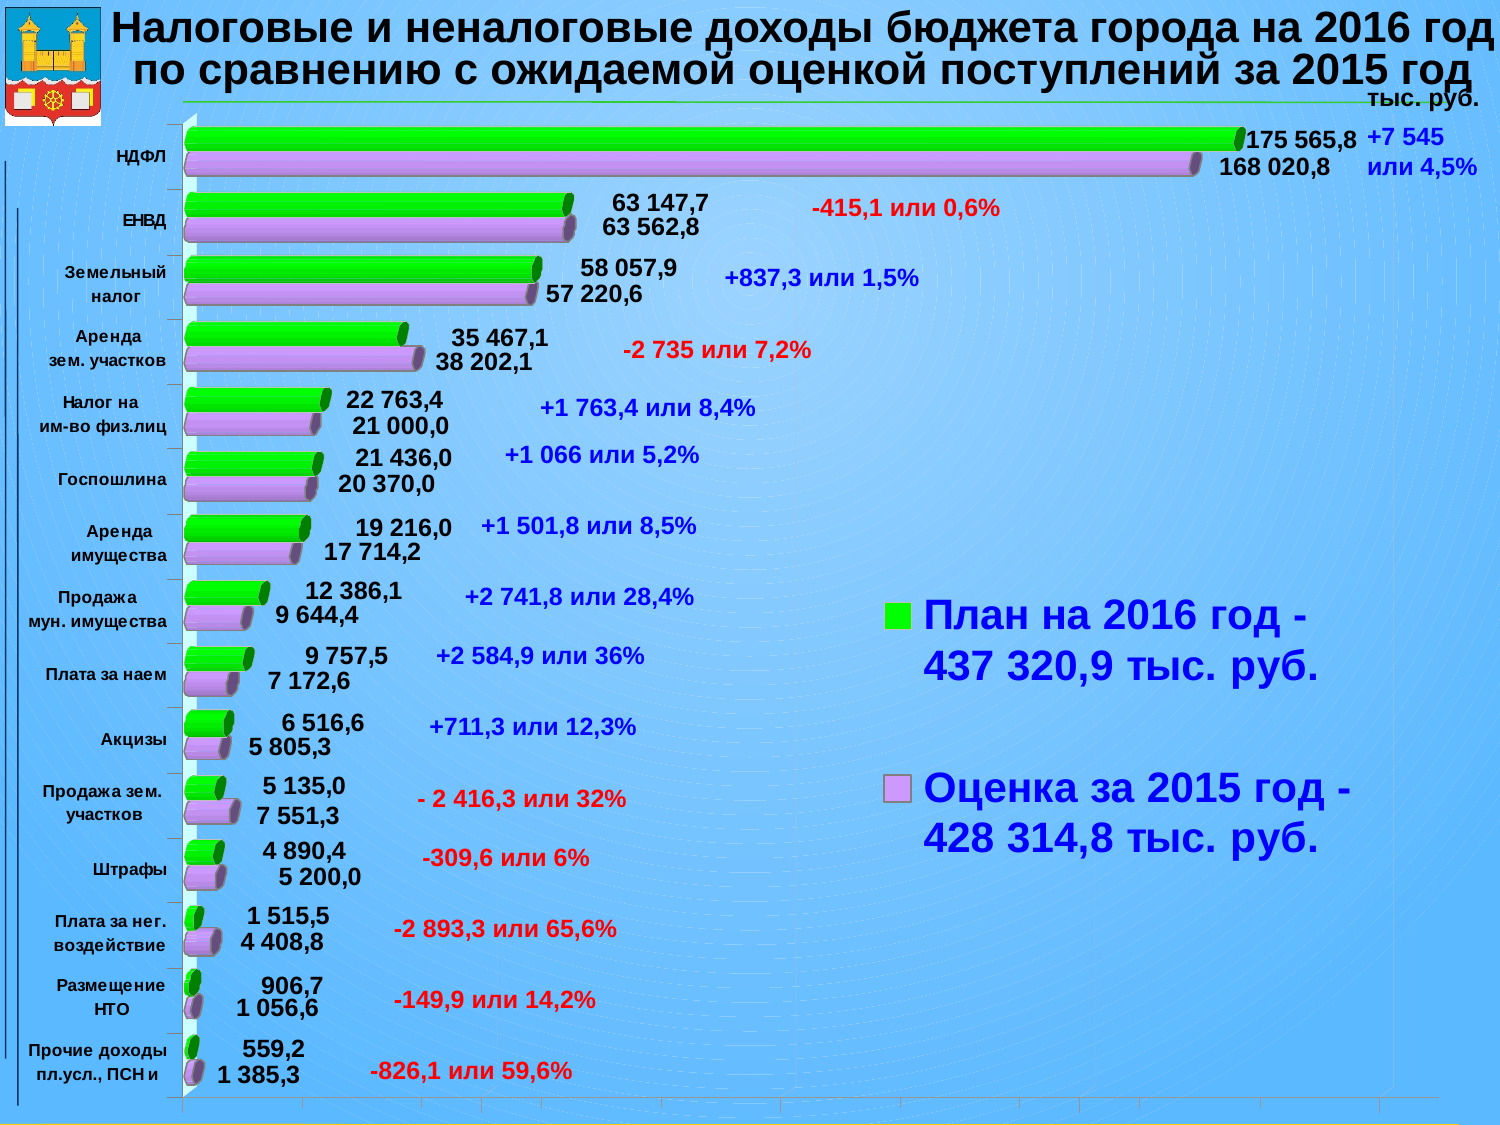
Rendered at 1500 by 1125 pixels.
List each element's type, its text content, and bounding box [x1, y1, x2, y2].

text_box Налоговые и неналоговые доходы бюджета города на 2016 год по сравнению с ожидаемой оценкой поступлений за 2015 год [88, 0, 1500, 50]
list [0, 42, 1495, 1125]
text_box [5, 6, 101, 1106]
